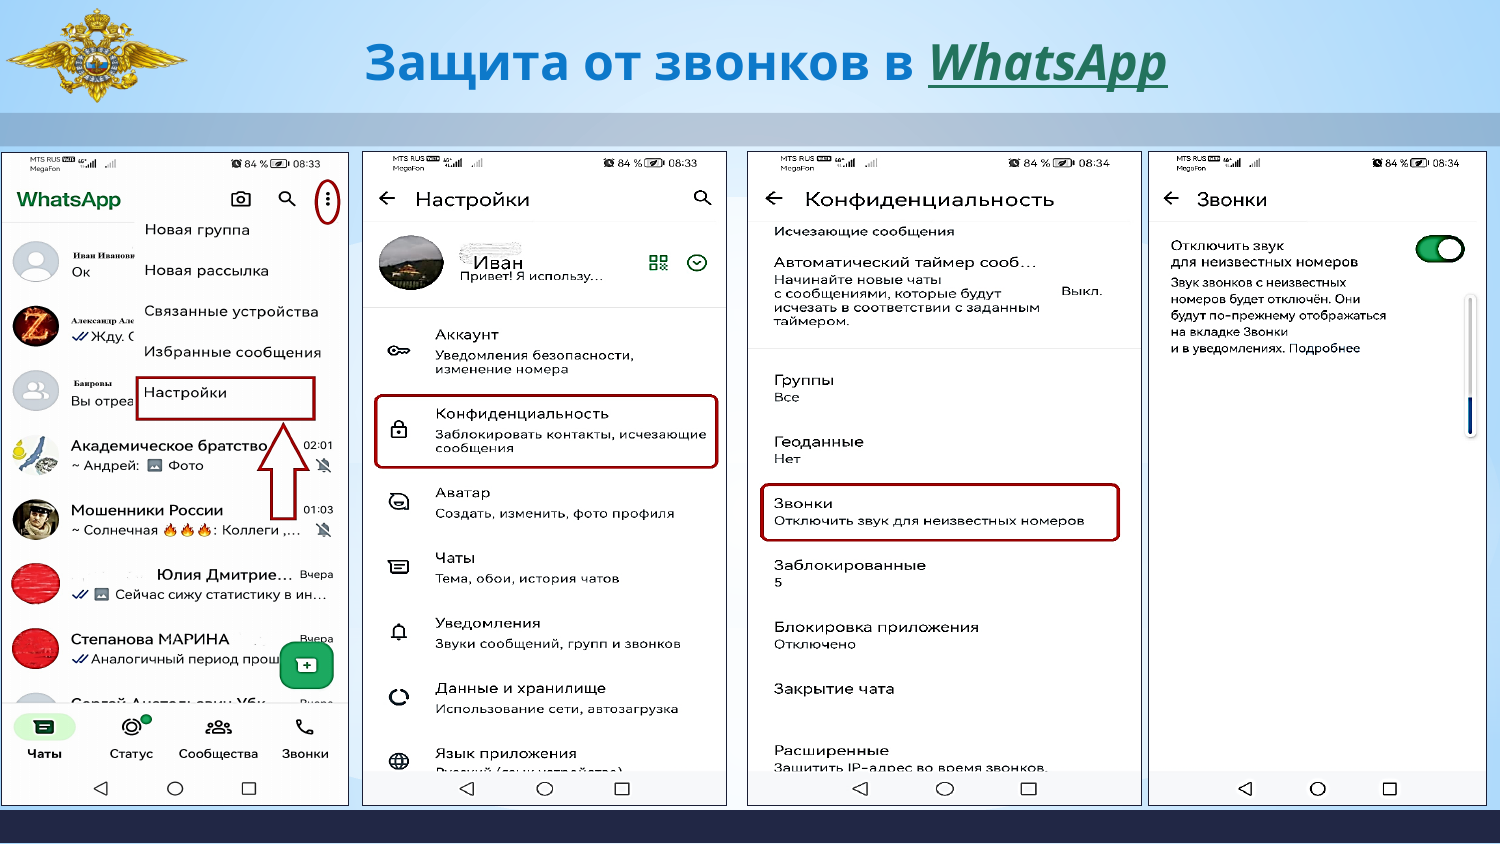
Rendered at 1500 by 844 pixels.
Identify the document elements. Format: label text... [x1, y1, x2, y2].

picture [0, 8, 196, 103]
picture [1148, 151, 1487, 807]
title Защита от звонков в WhatsApp [116, 23, 1417, 112]
picture [747, 151, 1142, 807]
picture [1, 152, 349, 807]
picture [361, 151, 727, 807]
title Защита от звонков в WhatsApp [116, 147, 1417, 174]
